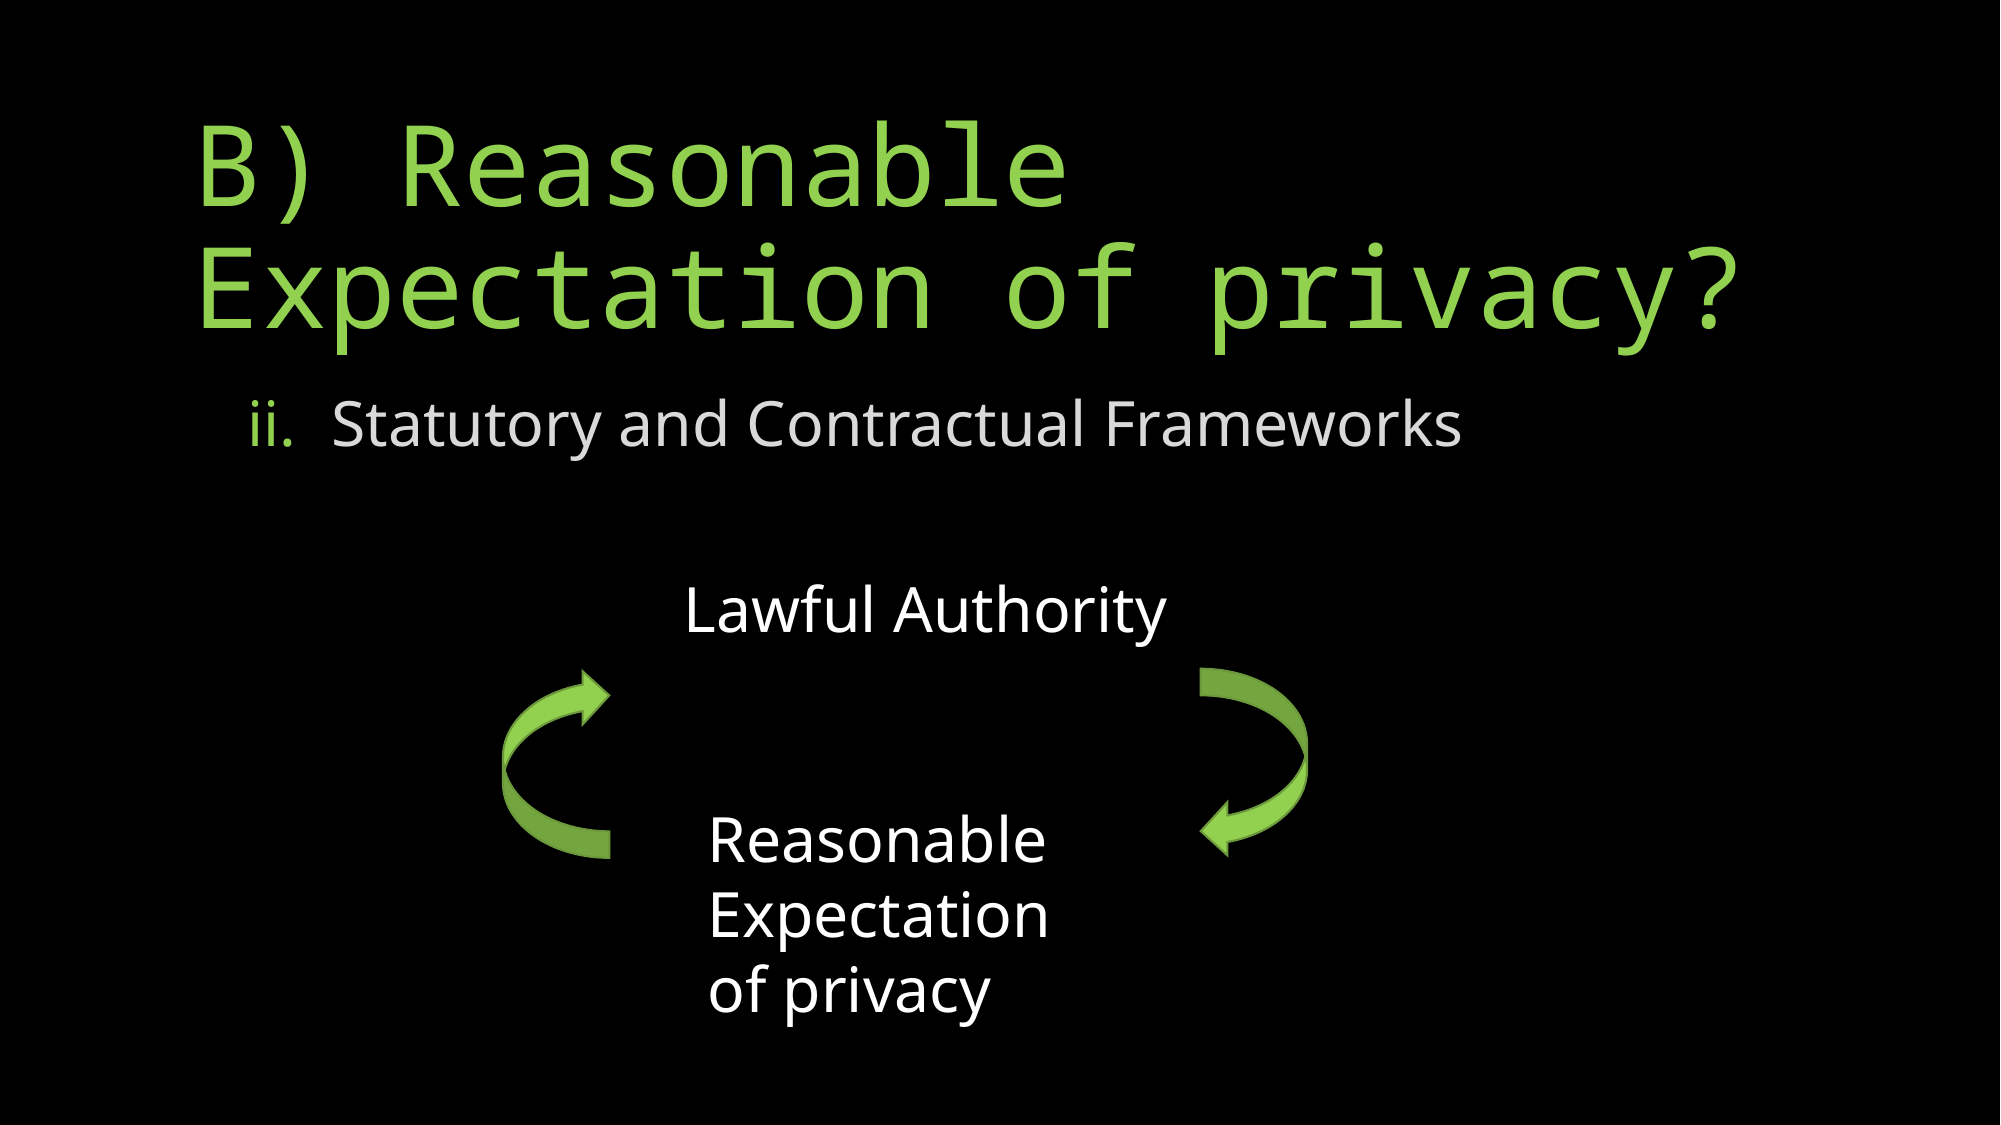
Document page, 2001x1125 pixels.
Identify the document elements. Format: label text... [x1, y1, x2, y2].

text_box Reasonable Expectation of privacy [692, 792, 1140, 1033]
text_box [1199, 667, 1309, 858]
list Statutory and Contractual Frameworks [232, 385, 1733, 480]
text_box B) Reasonable Expectation of privacy? [179, 90, 1821, 361]
text_box [501, 668, 611, 859]
text_box Lawful Authority [669, 562, 1201, 653]
